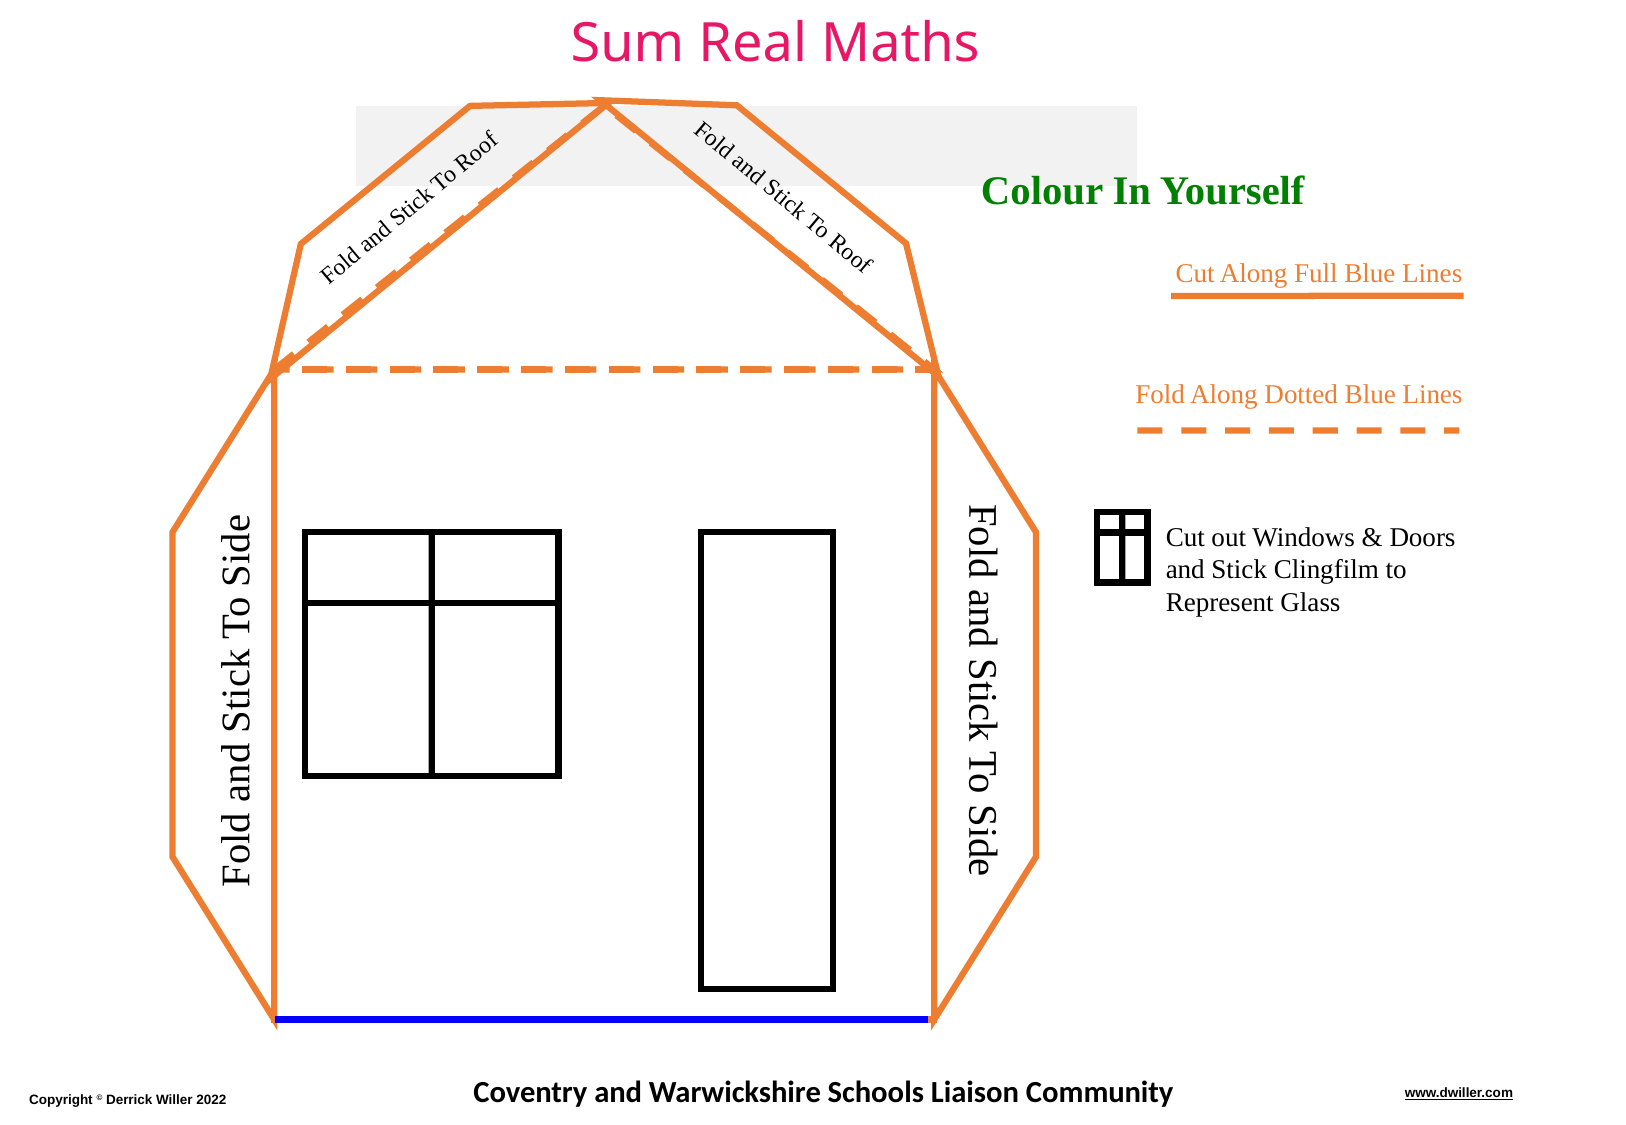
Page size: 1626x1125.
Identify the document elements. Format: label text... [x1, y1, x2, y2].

text_box [738, 105, 1138, 187]
text_box [1018, 503, 1036, 886]
text_box Fold Along Dotted Blue Lines [1120, 369, 1478, 417]
text_box [600, 100, 938, 373]
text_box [1096, 511, 1148, 583]
text_box [700, 532, 833, 990]
text_box [274, 105, 934, 369]
text_box [935, 370, 1014, 1019]
text_box Cut Along Full Blue Lines [1160, 247, 1478, 295]
text_box [355, 105, 469, 187]
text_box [304, 532, 559, 776]
text_box Fold and Stick To Side [201, 499, 265, 903]
text_box Colour In Yourself [966, 156, 1320, 220]
text_box [271, 102, 609, 373]
text_box [172, 369, 274, 1020]
text_box Cut out Windows & Doors and Stick Clingfilm to Represent Glass [1151, 511, 1478, 624]
text_box Fold and Stick To Side [953, 489, 1018, 893]
text_box Fold and Stick To Roof [297, 109, 519, 305]
text_box [274, 369, 935, 1020]
text_box Fold and Stick To Roof [673, 98, 896, 295]
